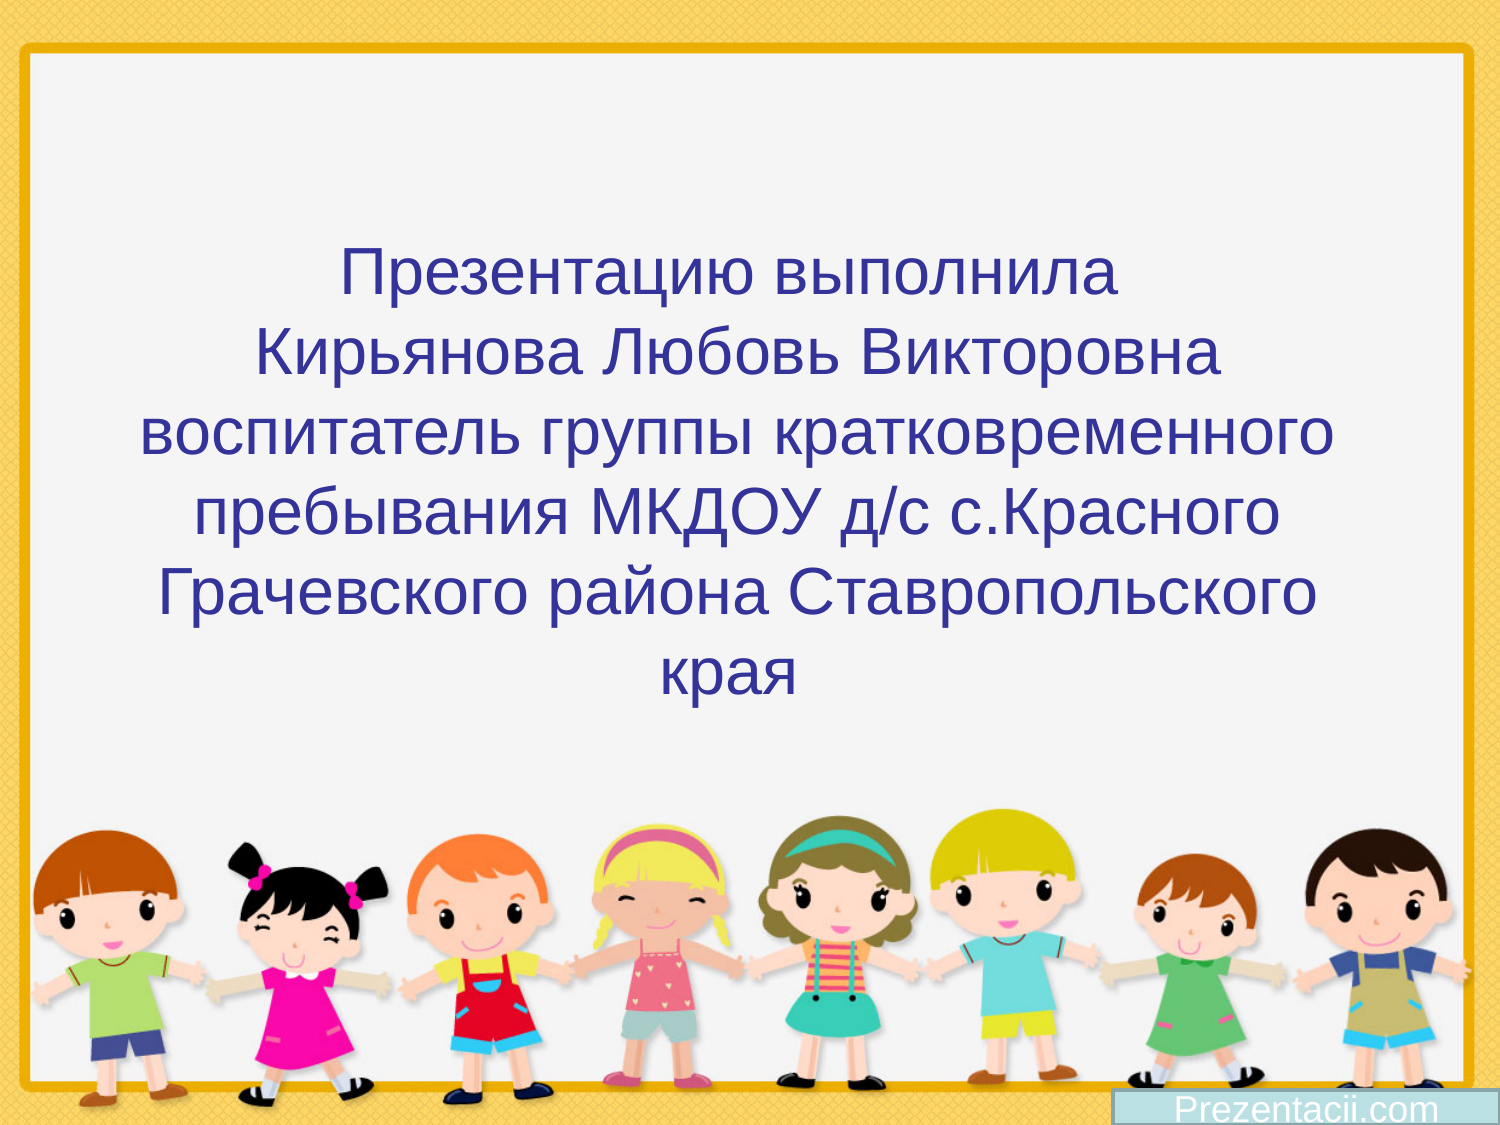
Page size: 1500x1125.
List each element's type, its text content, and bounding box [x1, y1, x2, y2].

picture [0, 0, 1500, 1125]
title Презентацию выполнила Кирьянова Любовь Викторовна воспитатель группы кратковременного пребывания МКДОУ д/с с.Красного Грачевского района Ставропольского края [64, 172, 1412, 764]
list [300, 243, 882, 686]
text_box Prezentacii.com [1111, 1088, 1500, 1125]
